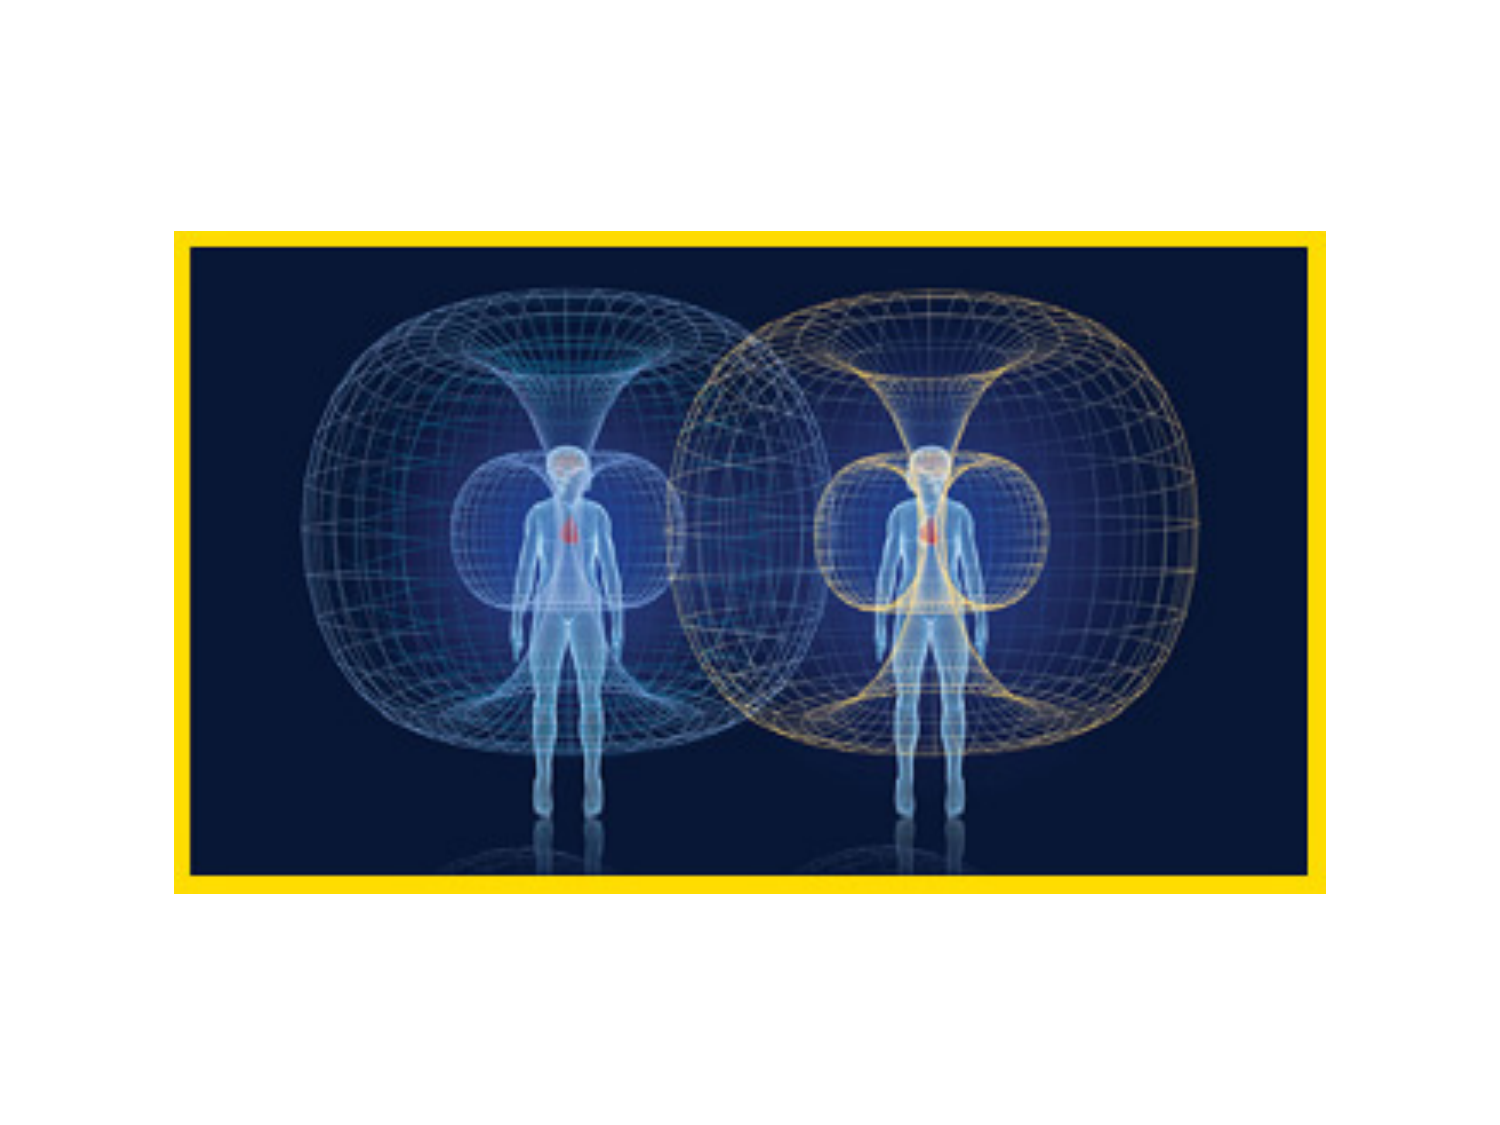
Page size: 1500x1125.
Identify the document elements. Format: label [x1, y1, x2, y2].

picture [173, 231, 1327, 894]
